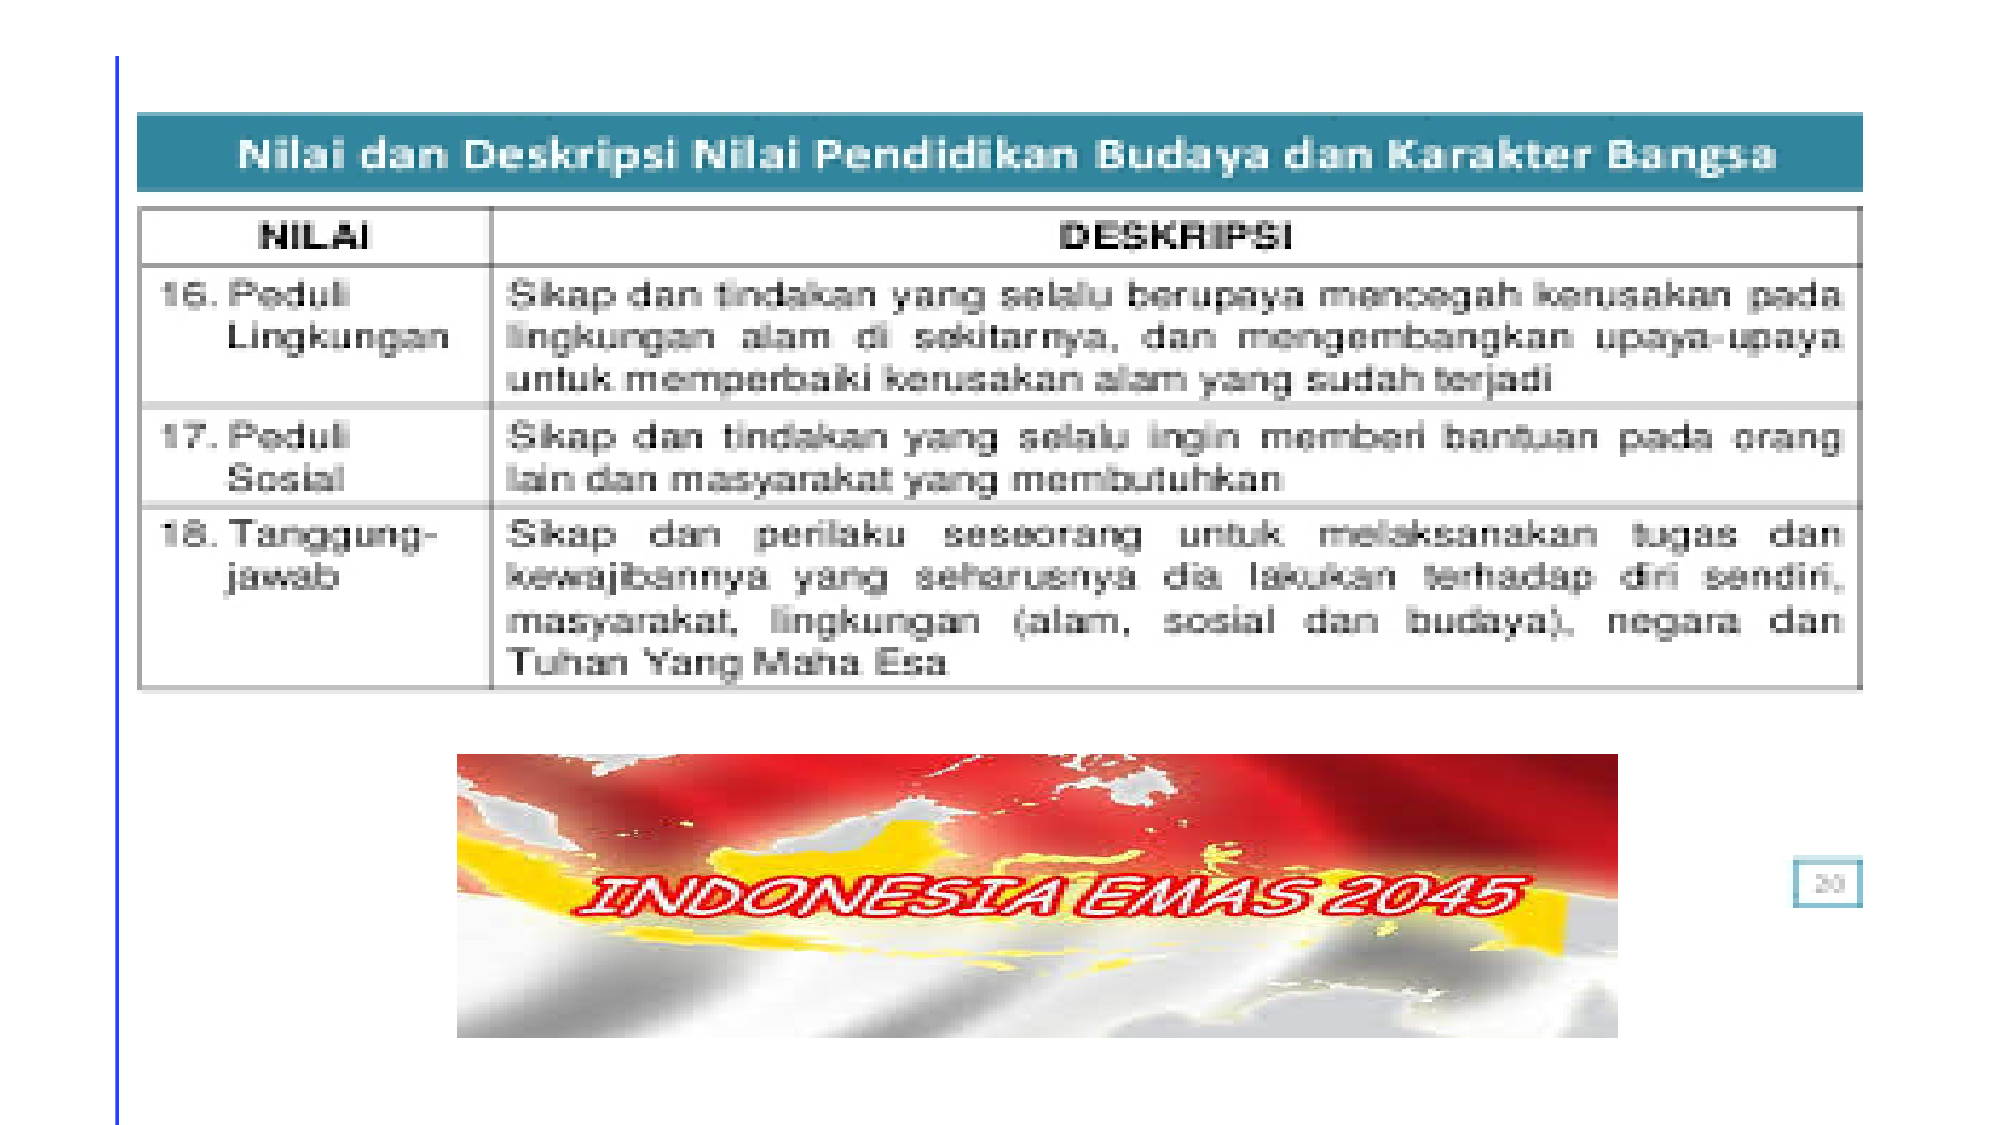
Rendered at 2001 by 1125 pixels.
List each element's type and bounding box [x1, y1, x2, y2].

picture [457, 754, 1618, 1038]
list [137, 112, 1863, 908]
